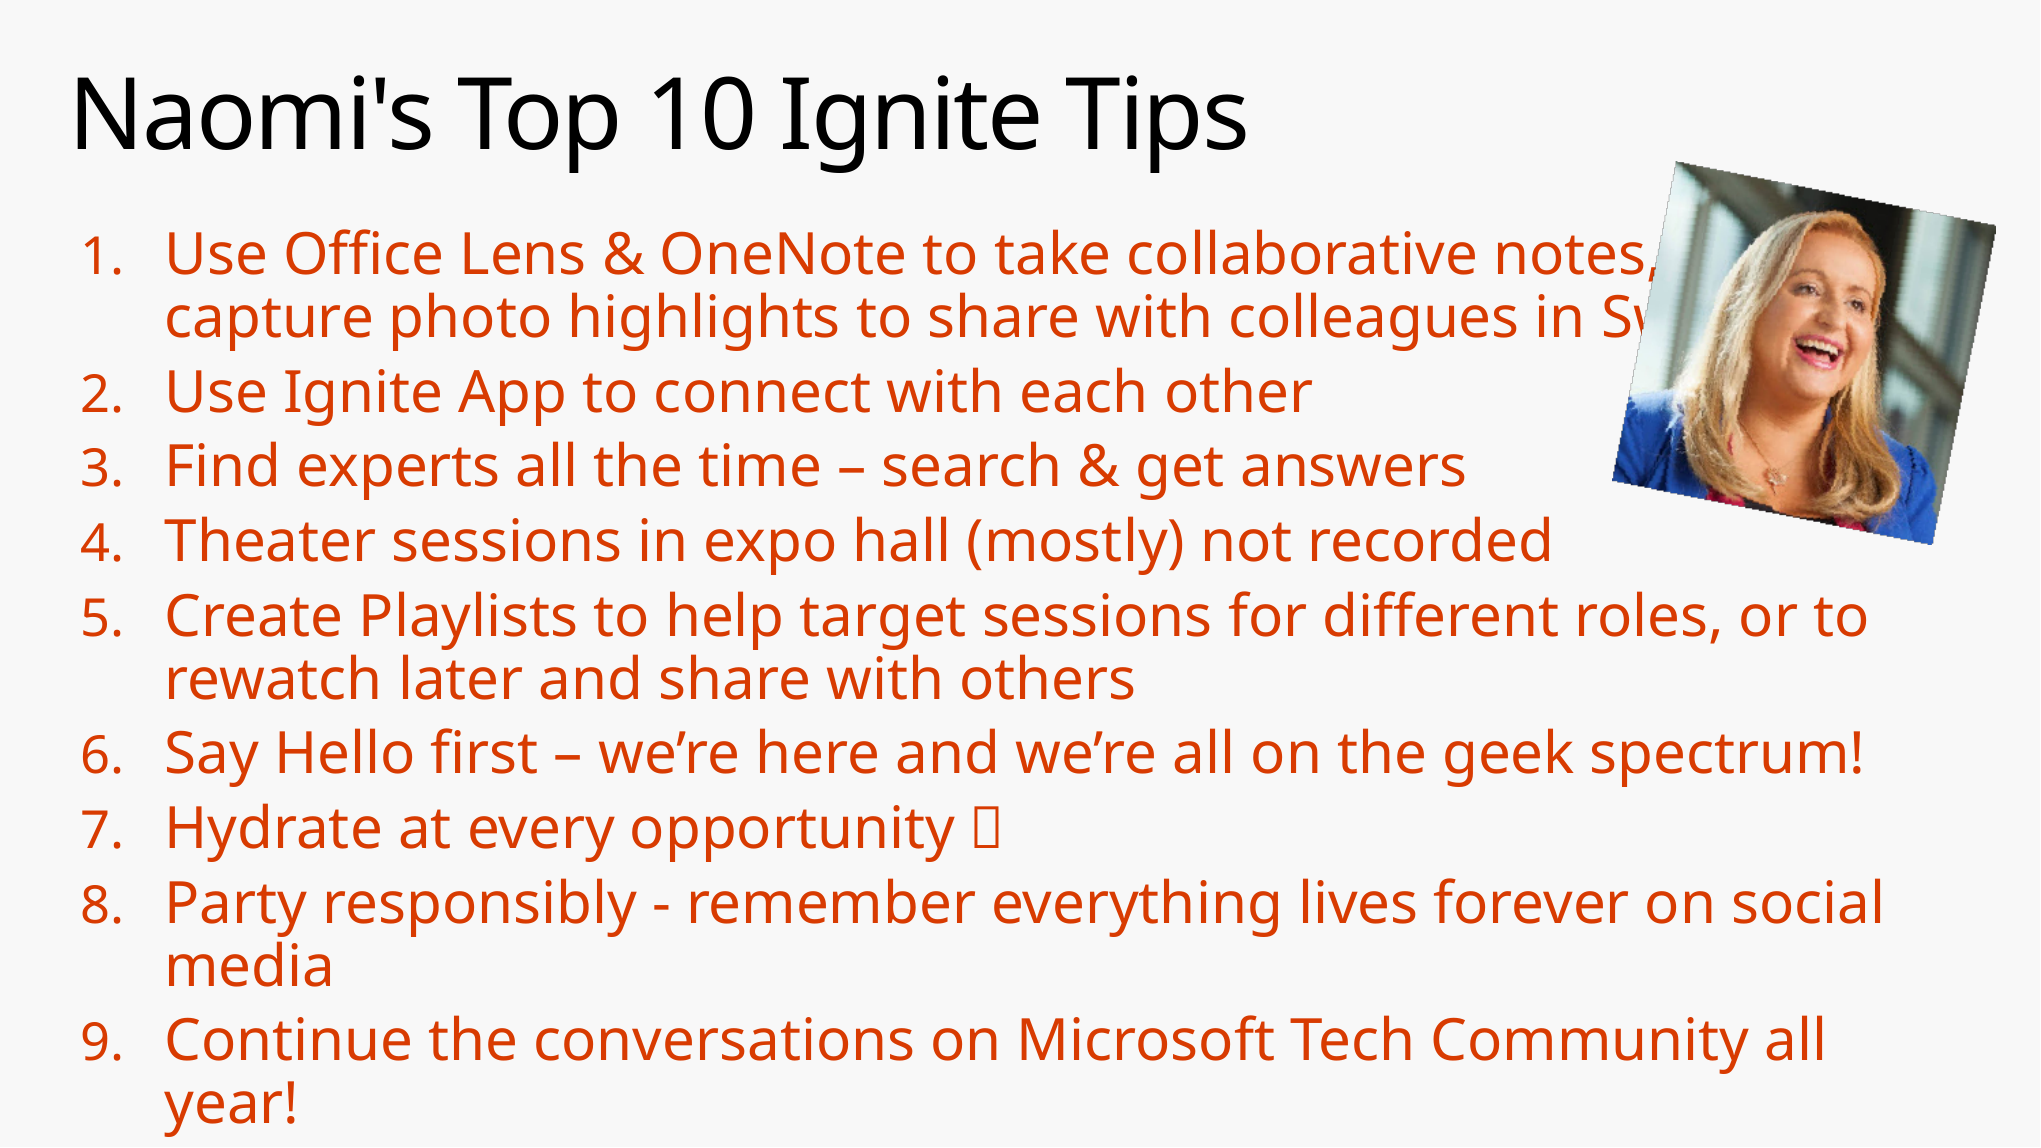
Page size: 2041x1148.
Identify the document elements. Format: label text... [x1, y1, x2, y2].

picture [1612, 161, 1996, 545]
list Use Office Lens & OneNote to take collaborative notes, capture photo highlights to share with colleagues in Sway Use Ignite App to connect with each other Find experts all the time – search & get answers Theater sessions in expo hall (mostly) not recorded Create Playlists to help target sessions for different roles, or to rewatch later and share with others Say Hello first – we’re here and we’re all on the geek spectrum! Hydrate at every opportunity  Party responsibly - remember everything lives forever on social media Continue the conversations on Microsoft Tech Community all year! Computer Science Edu Thursday @ 10.15am & my other sessions  [56, 209, 1970, 1148]
title Naomi's Top 10 Ignite Tips [45, 48, 1996, 199]
